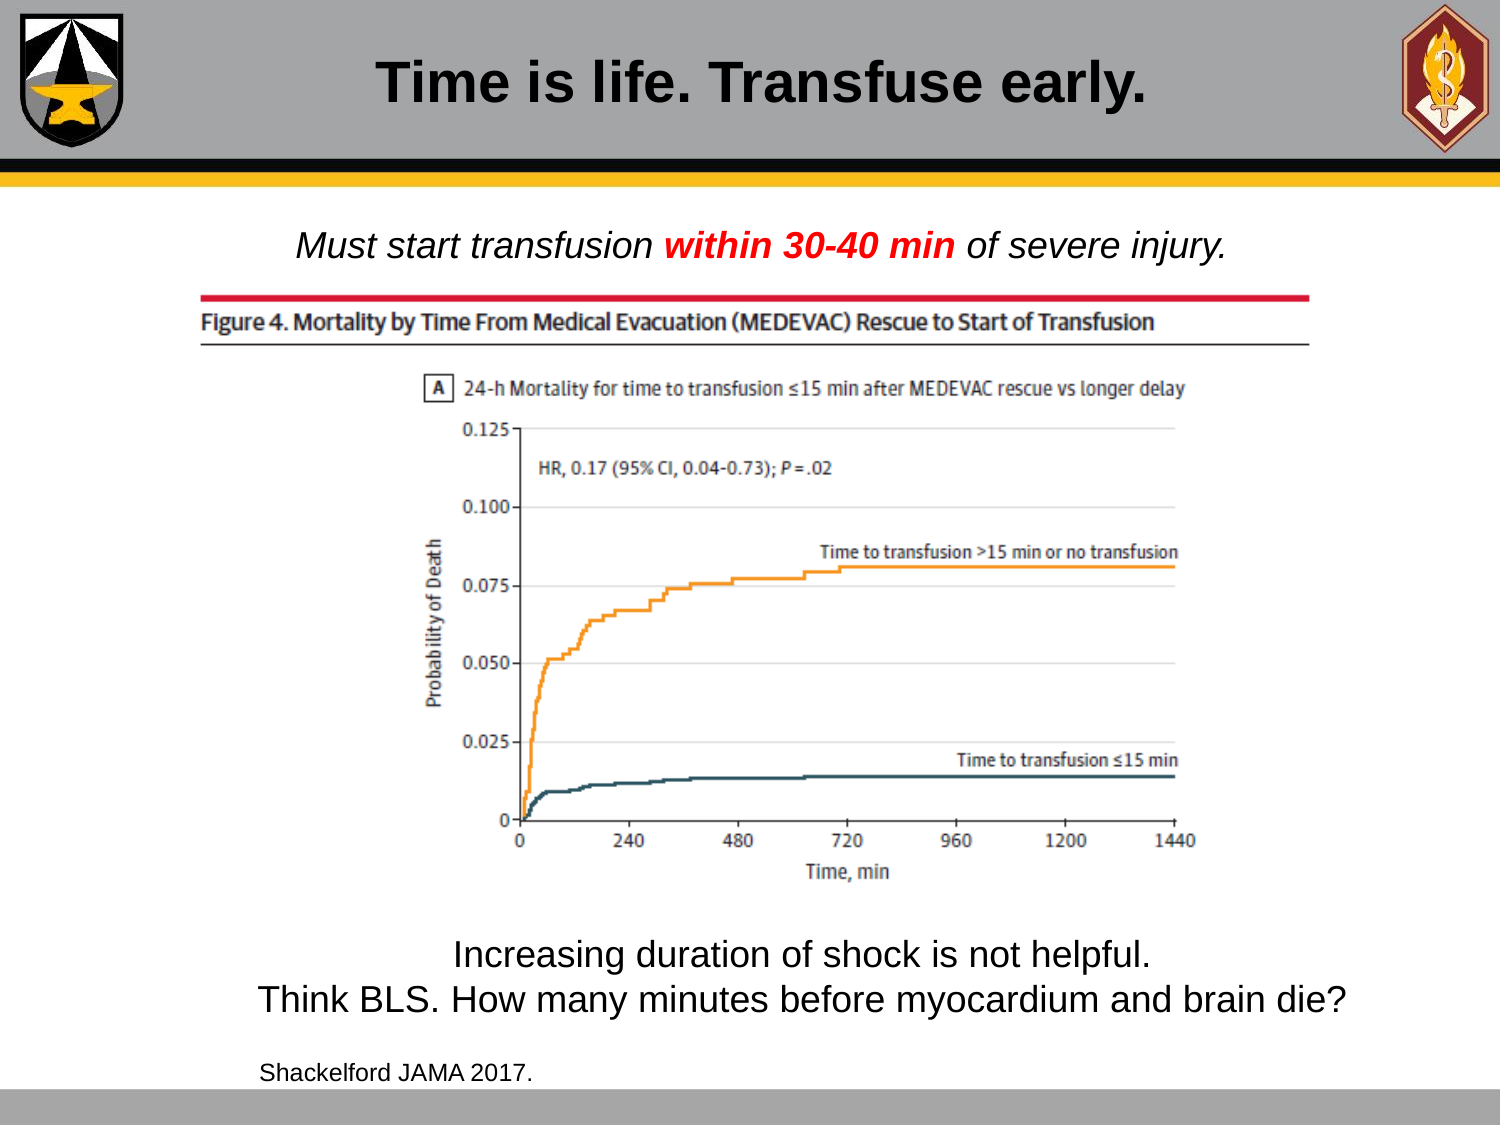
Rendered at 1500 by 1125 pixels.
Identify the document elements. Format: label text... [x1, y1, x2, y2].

text_box Shackelford JAMA 2017. [244, 1048, 549, 1094]
picture [0, 0, 1500, 1125]
title Time is life. Transfuse early. [137, 7, 1388, 152]
text_box Must start transfusion within 30-40 min of severe injury. [280, 213, 1324, 274]
text_box Increasing duration of shock is not helpful. Think BLS. How many minutes before myocardium and brain die? [242, 922, 1363, 1028]
